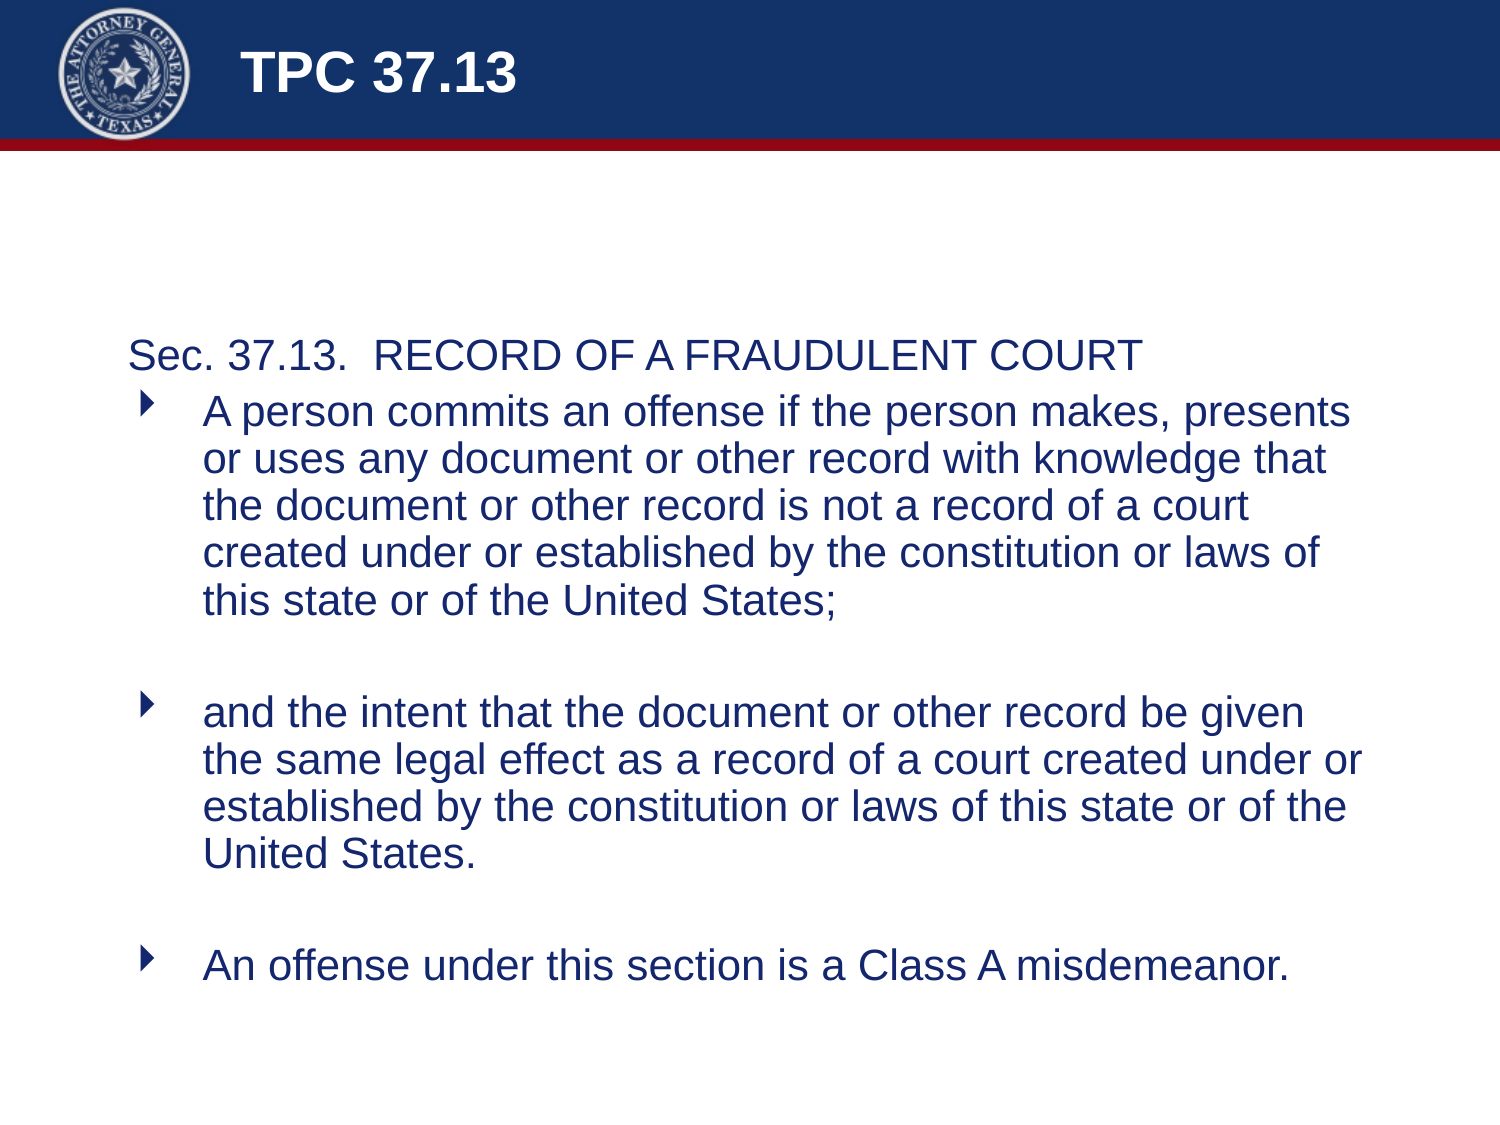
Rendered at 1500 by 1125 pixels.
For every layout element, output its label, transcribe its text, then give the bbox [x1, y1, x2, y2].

title TPC 37.13 [225, 37, 1275, 111]
picture [0, 0, 1500, 151]
list Sec. 37.13. RECORD OF A FRAUDULENT COURT A person commits an offense if the person makes, presents or uses any document or other record with knowledge that the document or other record is not a record of a court created under or established by the constitution or laws of this state or of the United States; and the intent that the document or other record be given the same legal effect as a record of a court created under or established by the constitution or laws of this state or of the United States. An offense under this section is a Class A misdemeanor. [112, 324, 1388, 1000]
